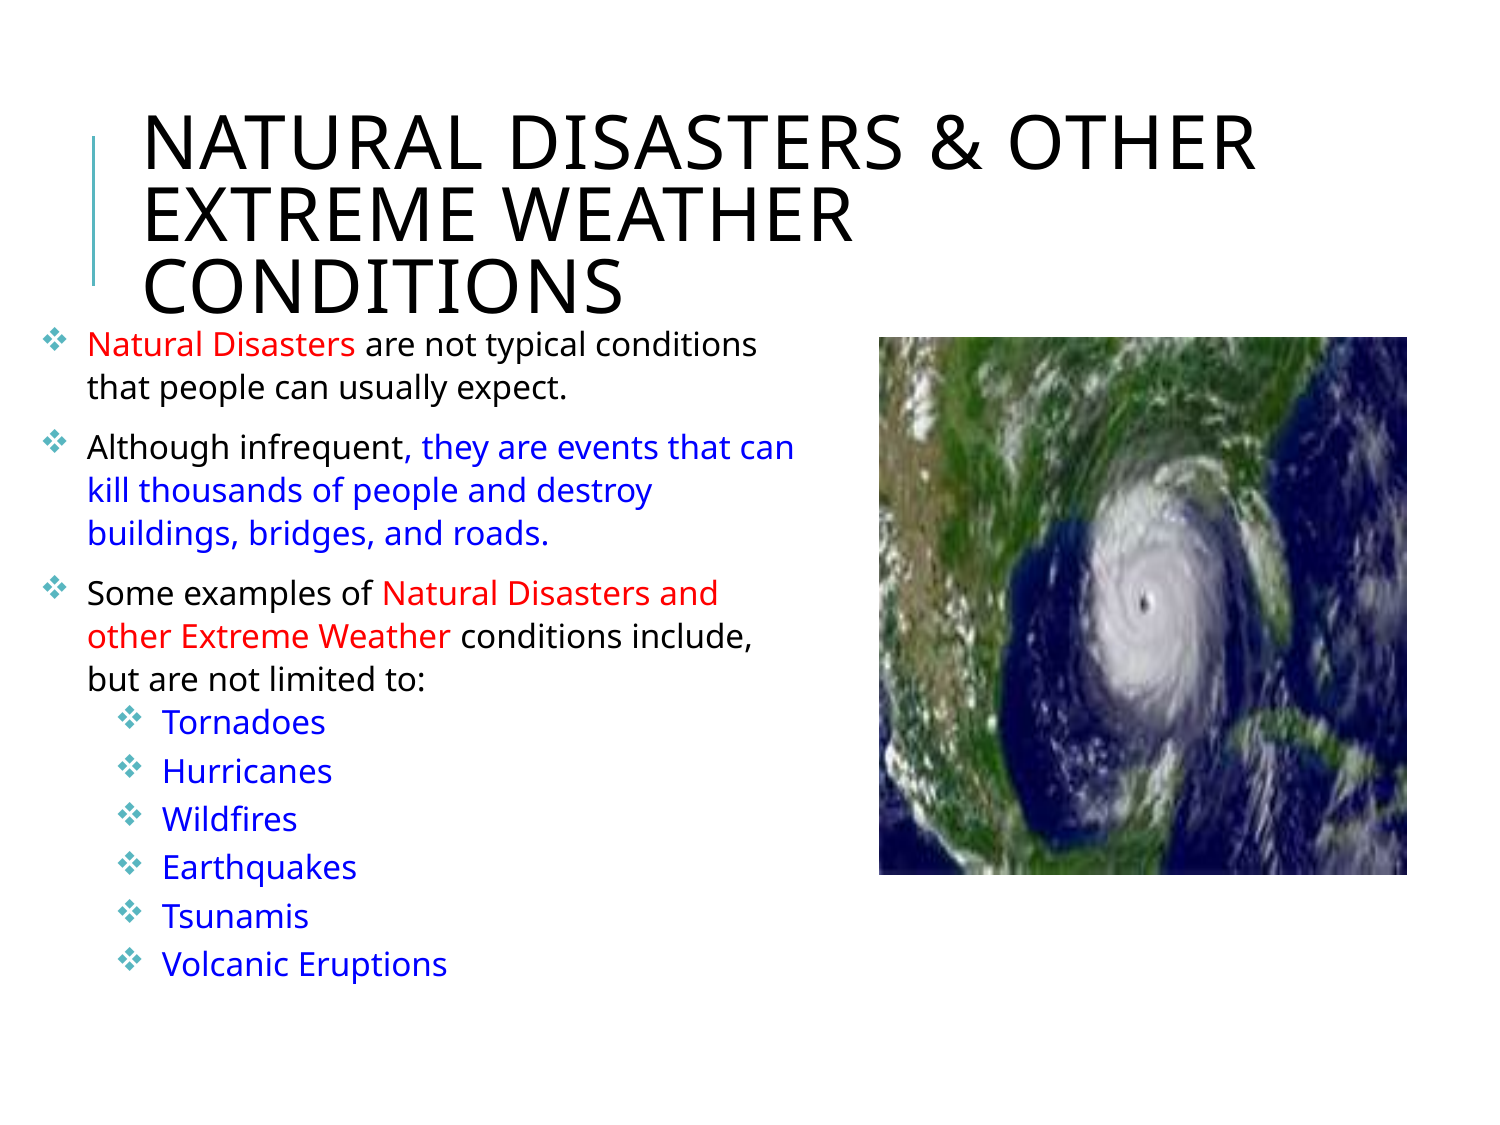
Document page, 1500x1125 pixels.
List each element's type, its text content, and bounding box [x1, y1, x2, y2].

title Natural Disasters & Other Extreme Weather Conditions [126, 77, 1375, 363]
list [879, 337, 1407, 876]
list Natural Disasters are not typical conditions that people can usually expect. Although infrequent, they are events that can kill thousands of people and destroy buildings, bridges, and roads. Some examples of Natural Disasters and other Extreme Weather conditions include, but are not limited to: Tornadoes Hurricanes Wildfires Earthquakes Tsunamis Volcanic Eruptions [24, 312, 825, 1075]
